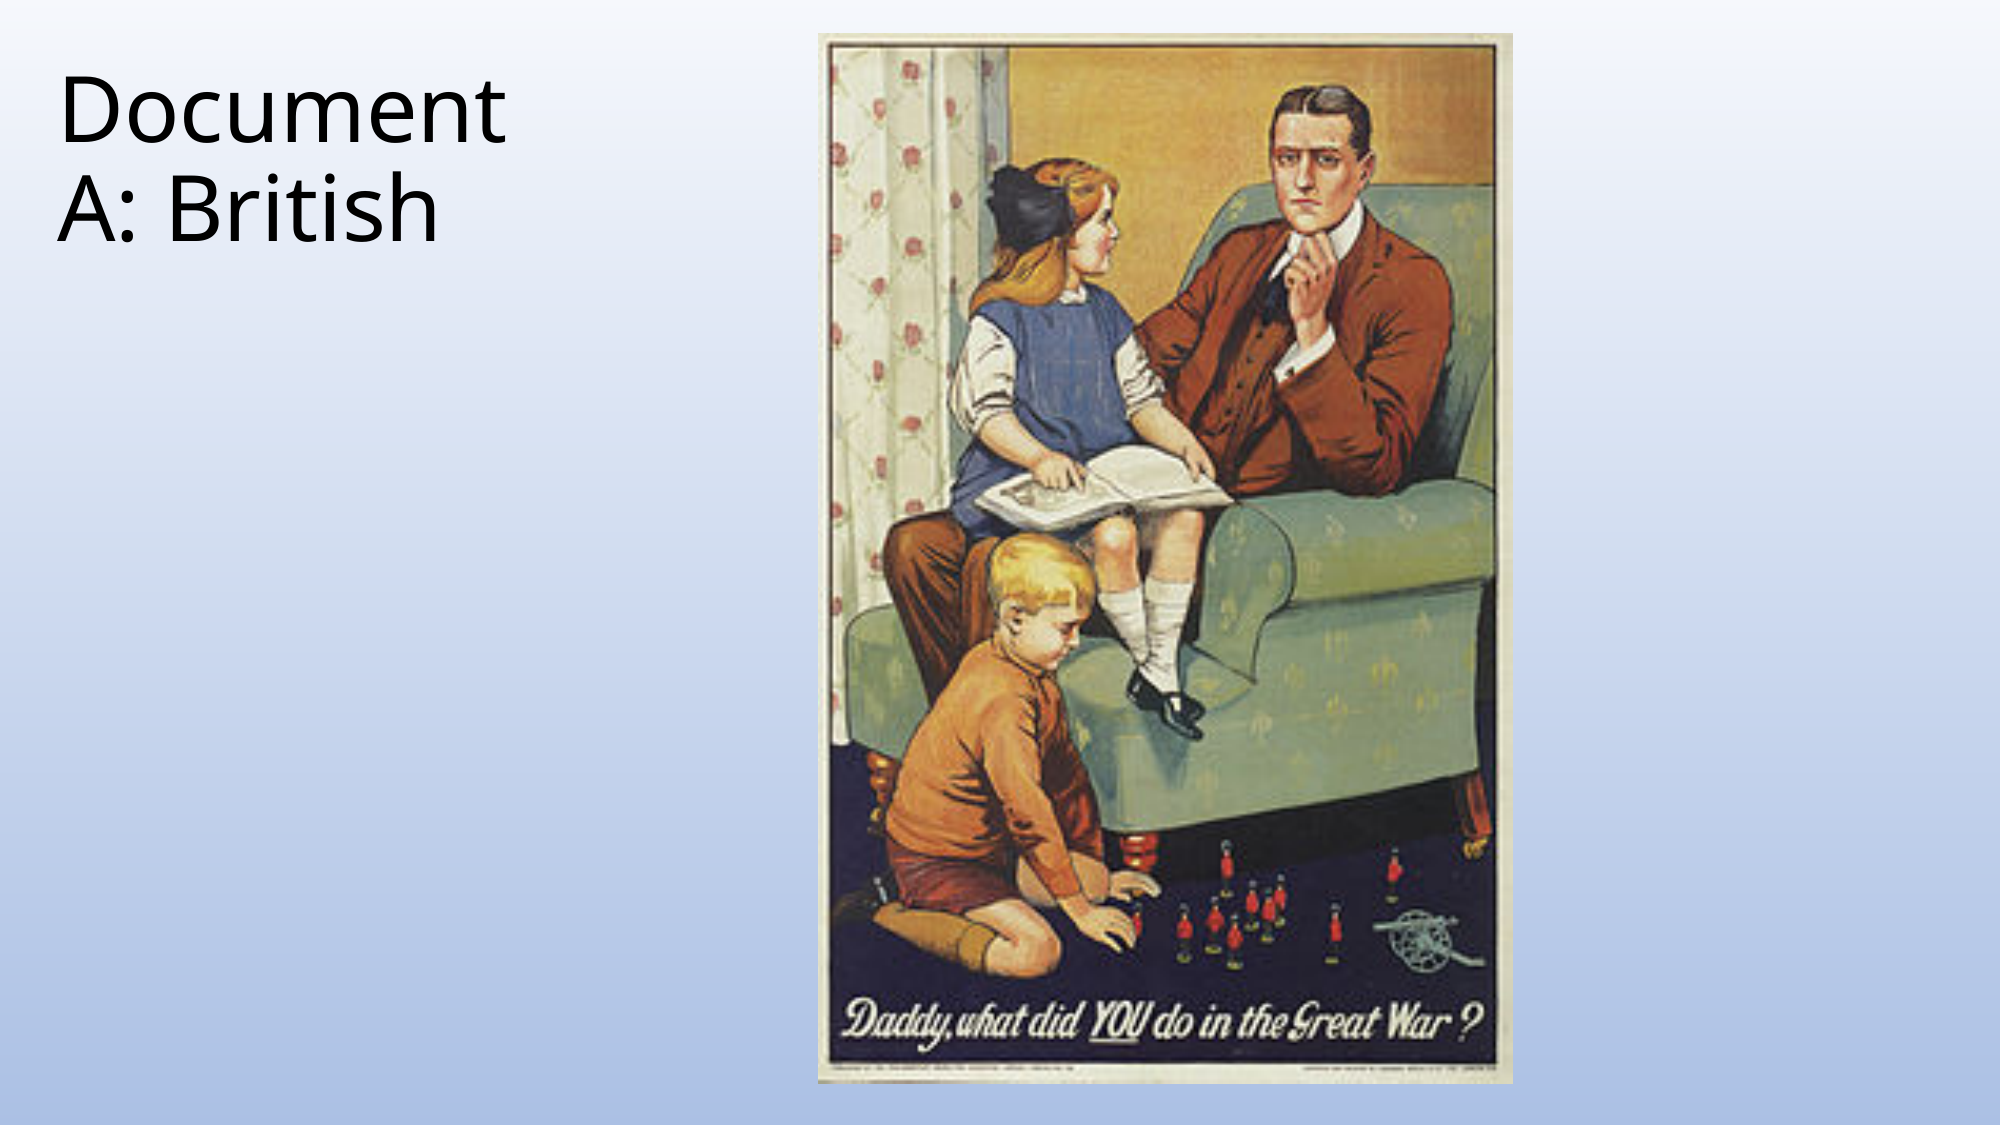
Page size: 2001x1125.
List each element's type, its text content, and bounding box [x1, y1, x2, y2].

picture [818, 33, 1513, 1084]
title Document A: British [42, 53, 565, 272]
